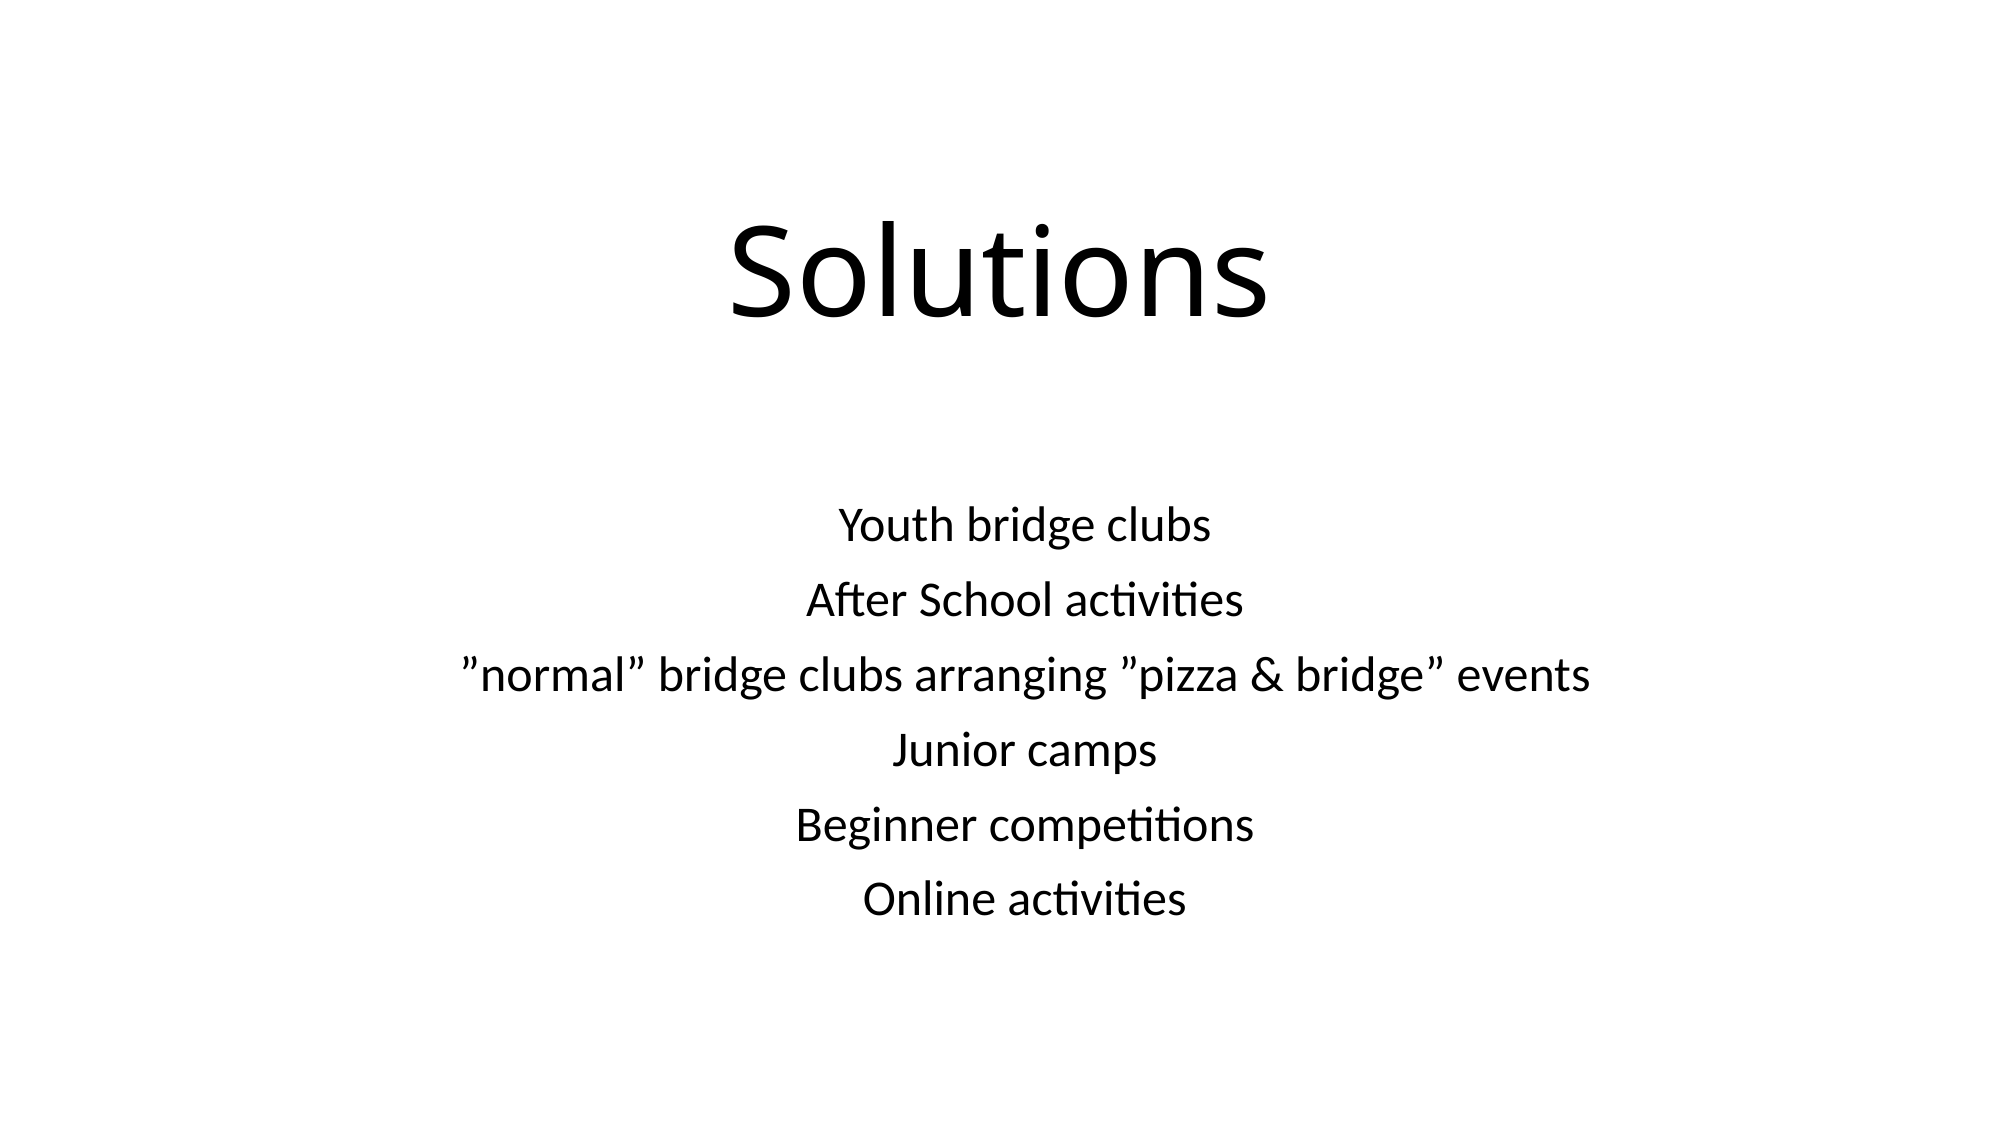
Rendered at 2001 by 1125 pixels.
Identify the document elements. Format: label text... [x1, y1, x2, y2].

title Solutions [249, 184, 1750, 351]
subtitle Youth bridge clubs After School activities ”normal” bridge clubs arranging ”pizza & bridge” events Junior camps Beginner competitions Online activities [249, 410, 1800, 942]
